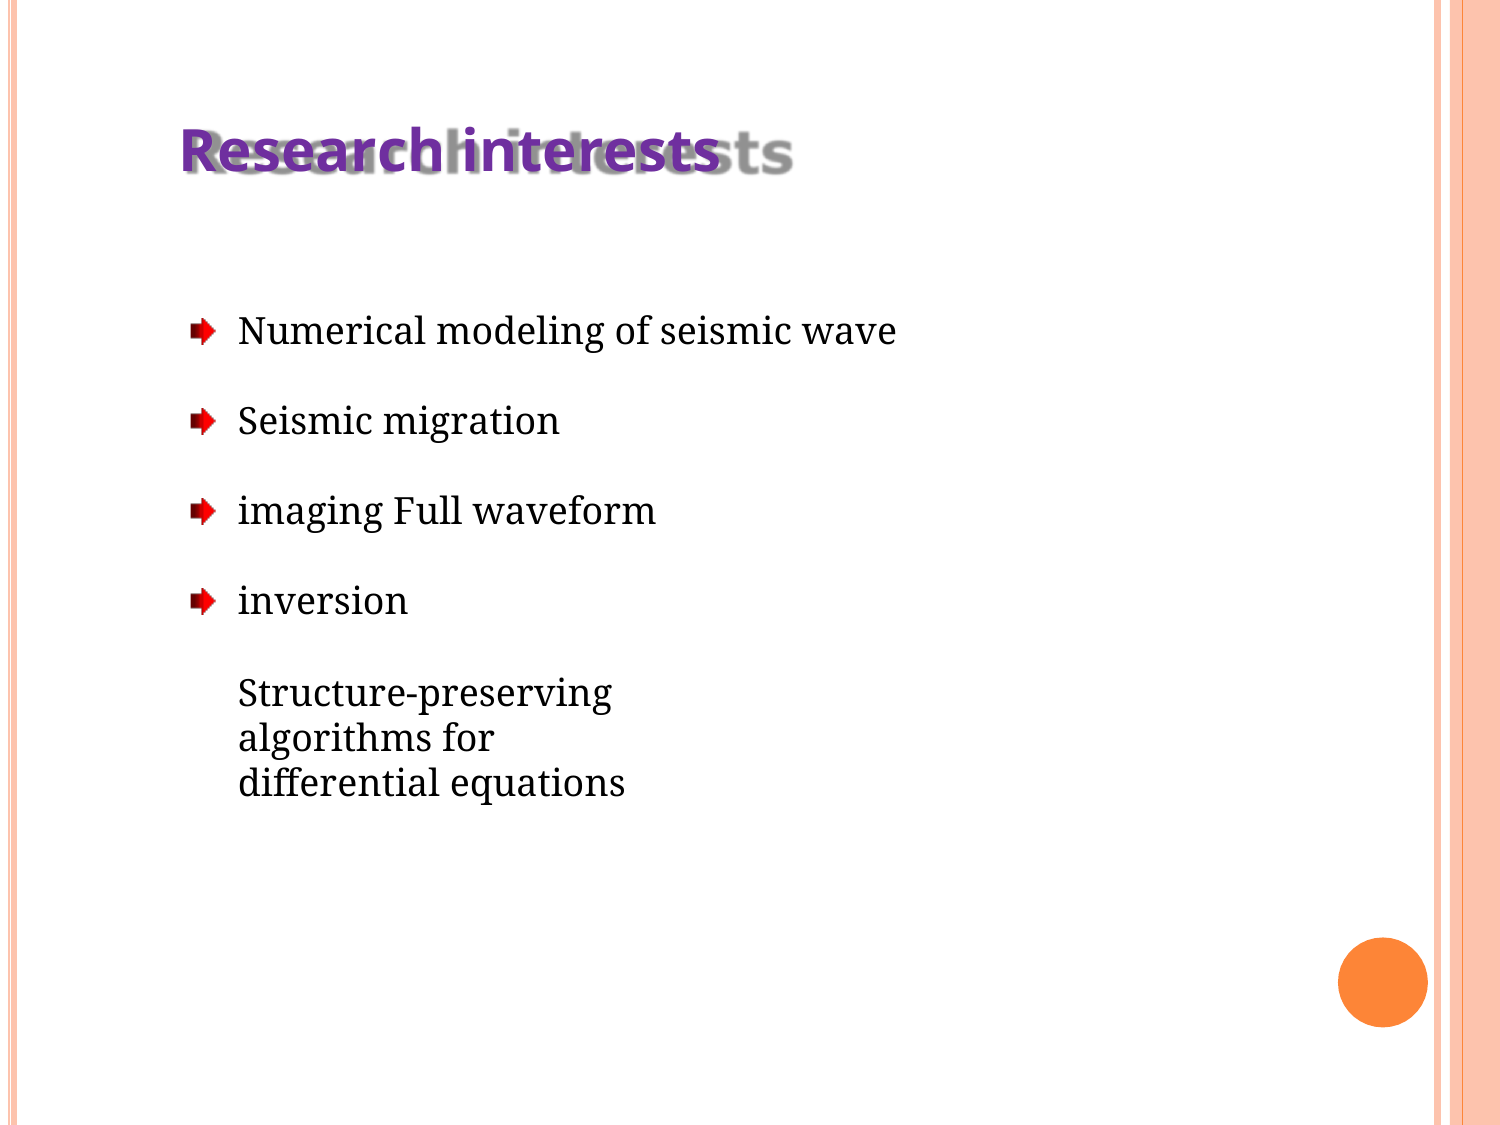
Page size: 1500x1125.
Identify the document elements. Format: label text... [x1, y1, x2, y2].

text_box [190, 318, 216, 346]
title Research interests [70, 29, 1429, 301]
text_box [190, 408, 216, 436]
text_box [190, 498, 216, 526]
text_box [190, 588, 216, 616]
text_box Numerical modeling of seismic wave Seismic migration imaging Full waveform inversion Structure-preserving algorithms for differential equations [235, 307, 1197, 805]
